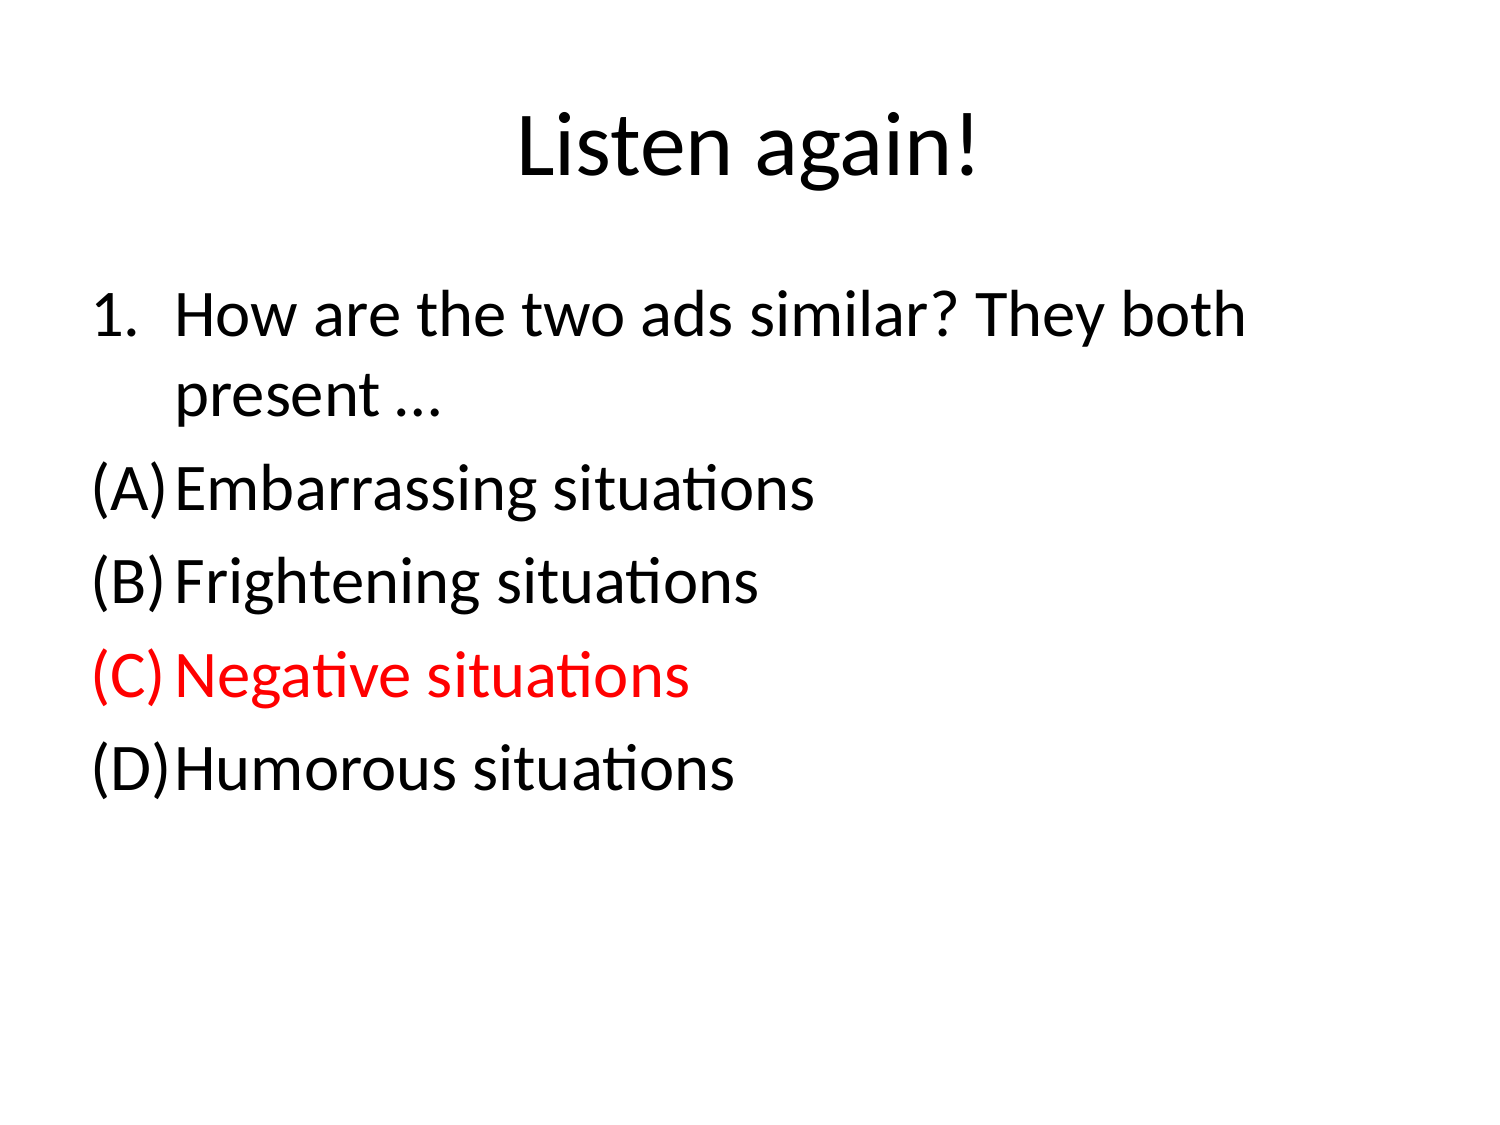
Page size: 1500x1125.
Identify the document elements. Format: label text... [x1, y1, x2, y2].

list How are the two ads similar? They both present … Embarrassing situations Frightening situations Negative situations Humorous situations [75, 262, 1425, 1005]
title Listen again! [75, 45, 1425, 233]
